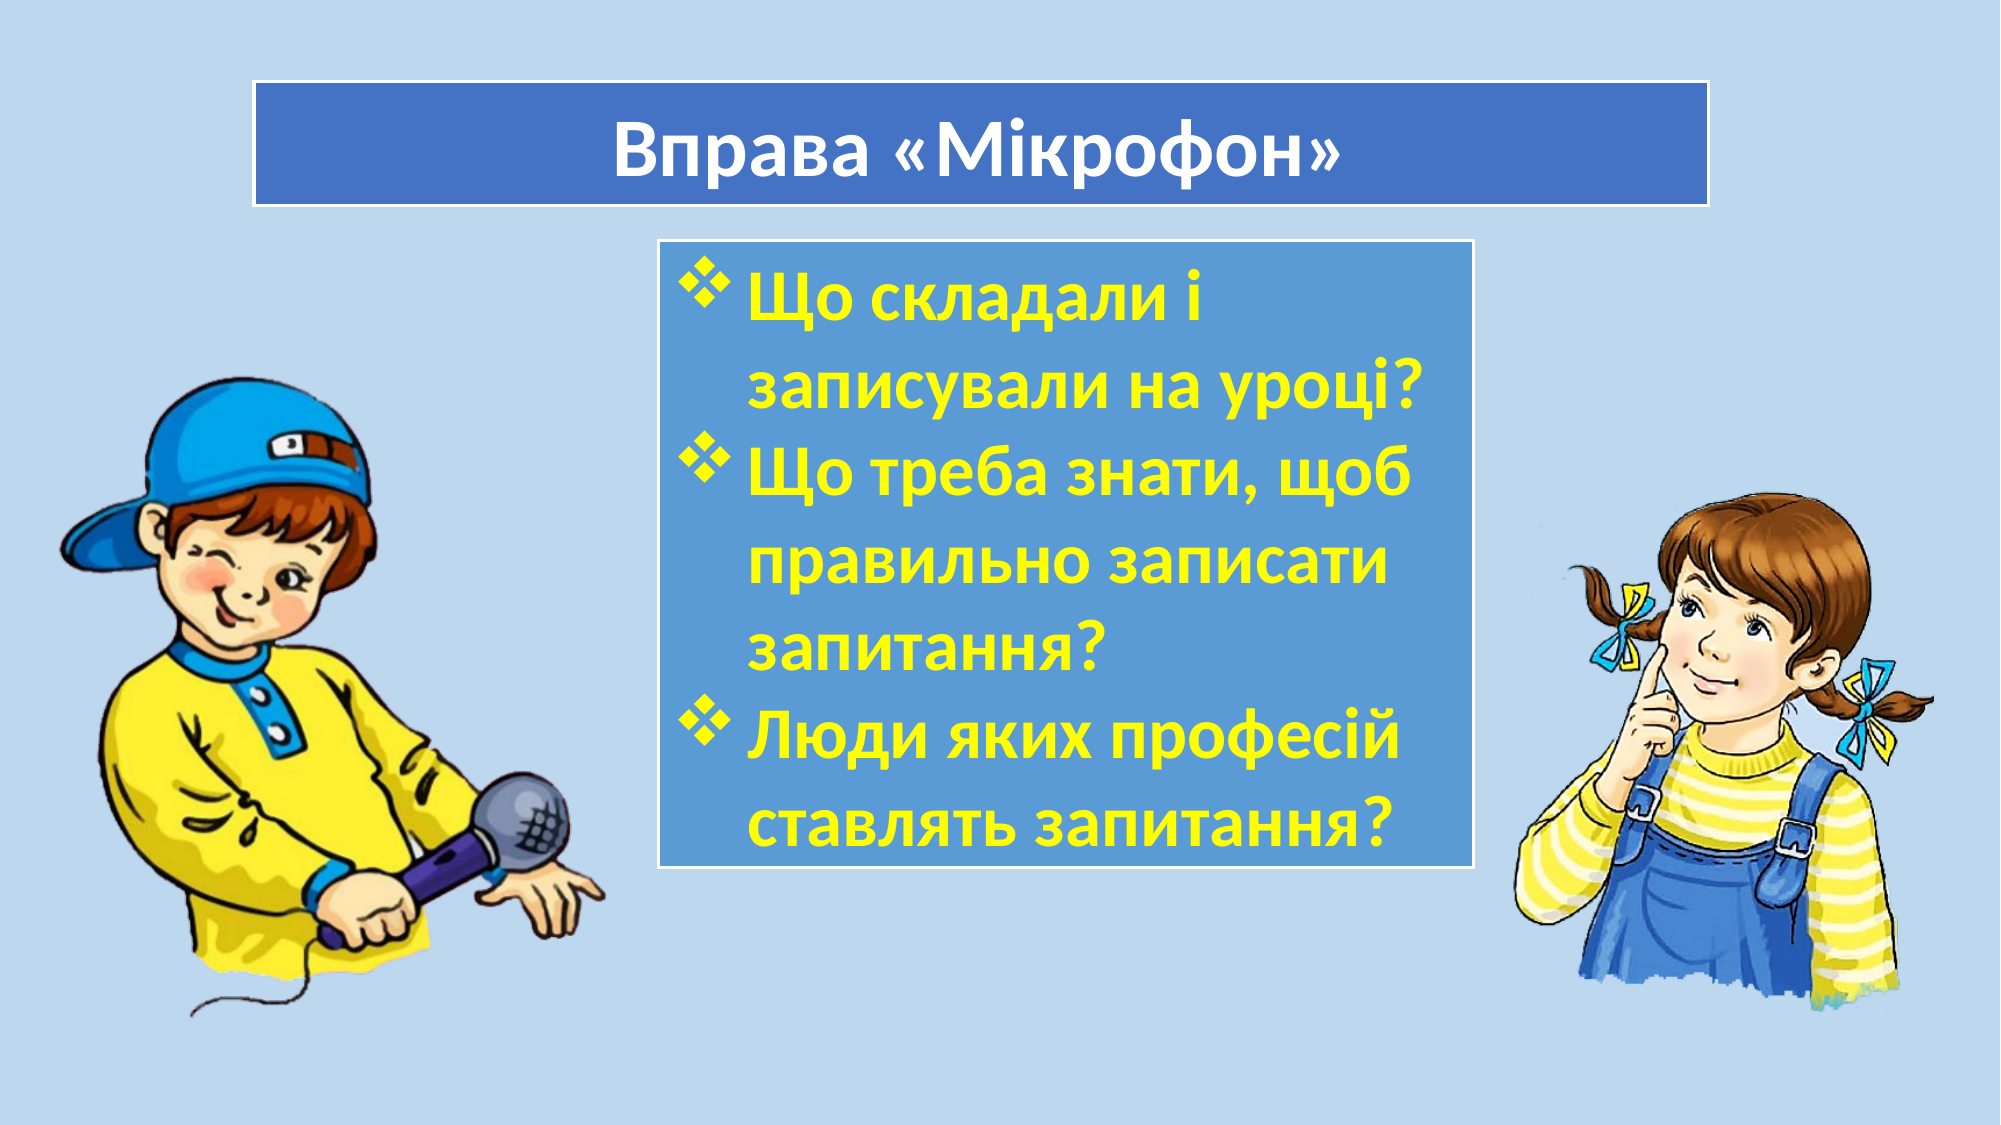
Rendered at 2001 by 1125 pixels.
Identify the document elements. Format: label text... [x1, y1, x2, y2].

picture [41, 352, 615, 1043]
text_box Що складали і записували на уроці? Що треба знати, щоб правильно записати запитання? Люди яких професій ставлять запитання? [657, 239, 1475, 869]
text_box Вправа «Мікрофон» [252, 80, 1710, 207]
picture [1482, 468, 1934, 1035]
